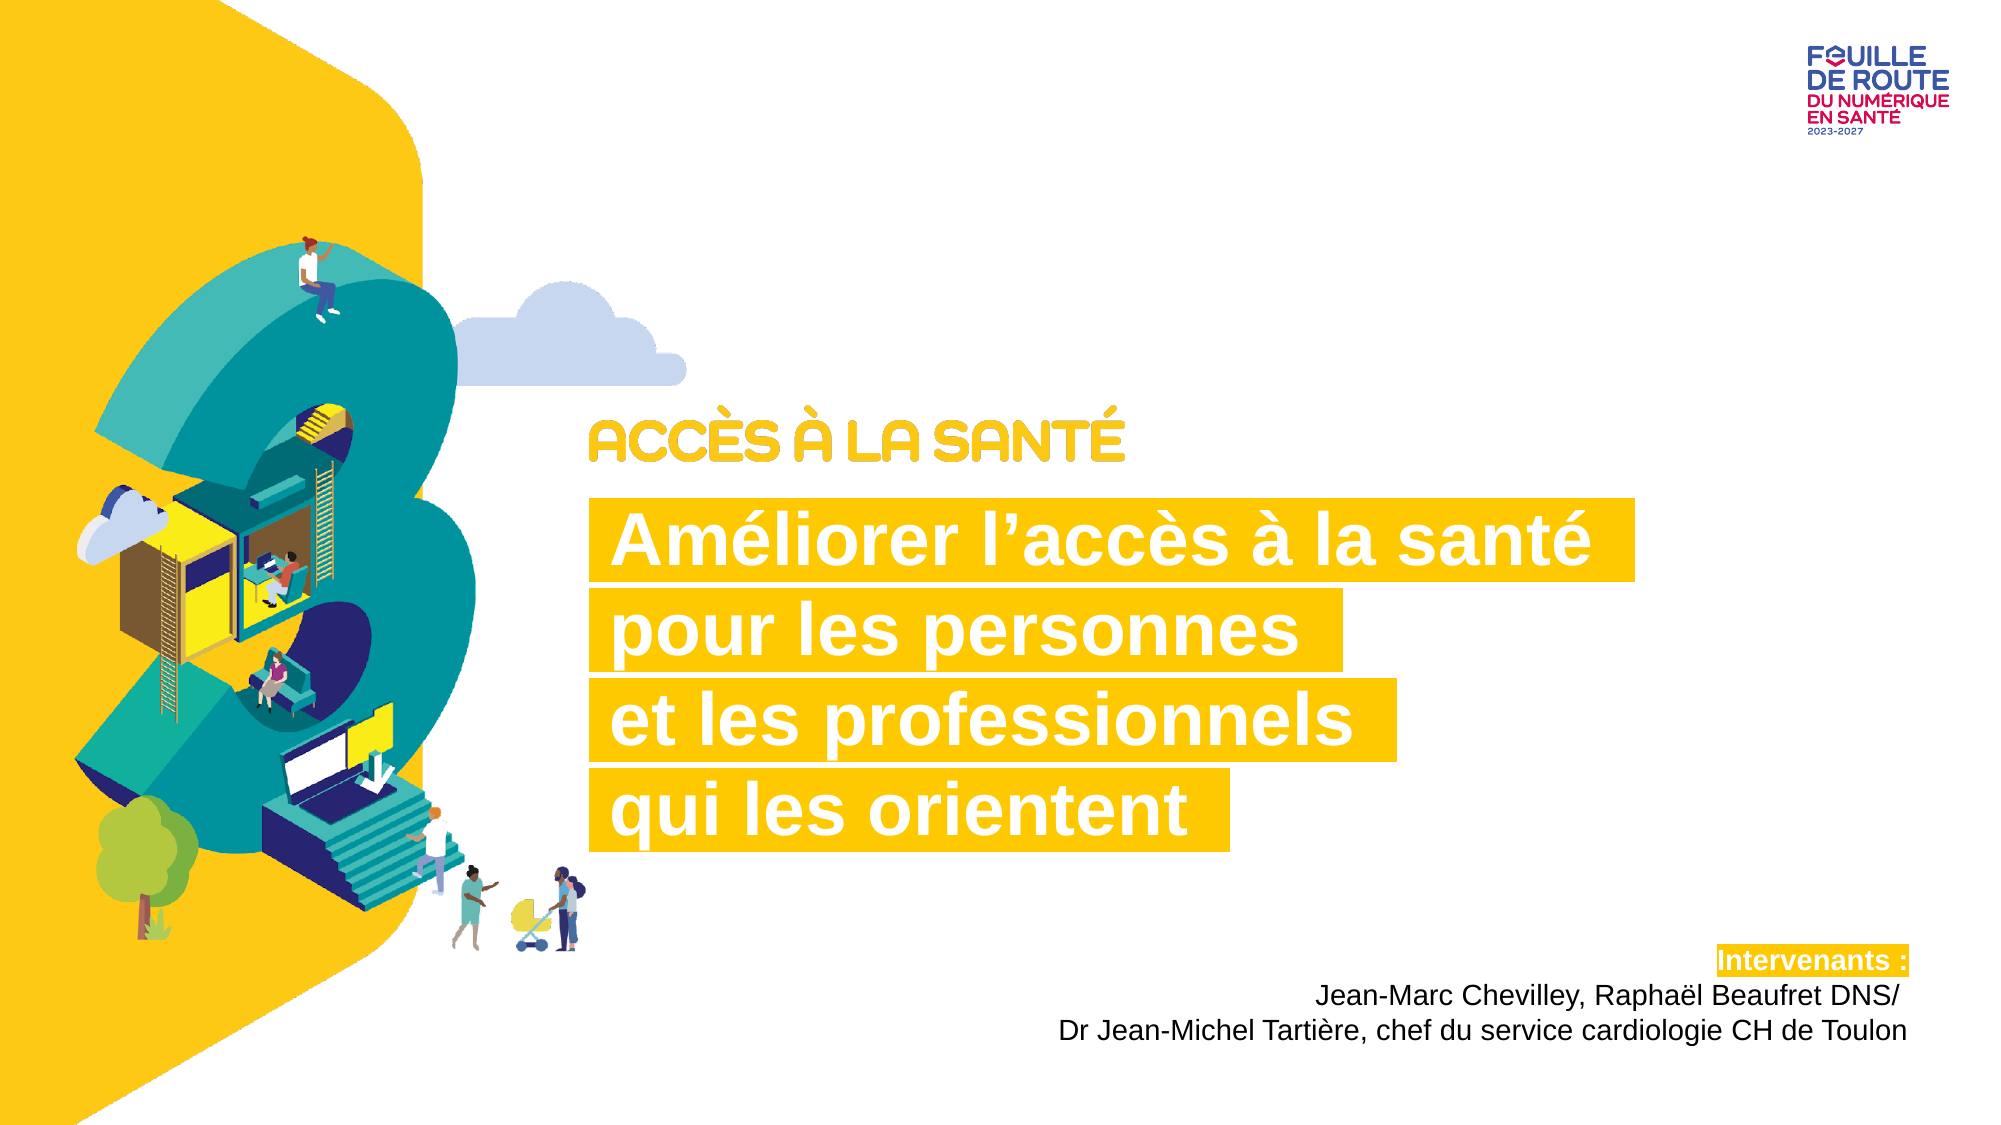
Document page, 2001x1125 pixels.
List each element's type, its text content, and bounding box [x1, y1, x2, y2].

text_box Améliorer l’accès à la santé. pour les personnes. et les professionnels. qui les orientent. [574, 483, 1927, 859]
picture [0, 0, 1592, 1125]
text_box Intervenants : Jean-Marc Chevilley, Raphaël Beaufret DNS/ Dr Jean-Michel Tartière, chef du service cardiologie CH de Toulon [599, 926, 1924, 1125]
picture [1793, 28, 1961, 147]
